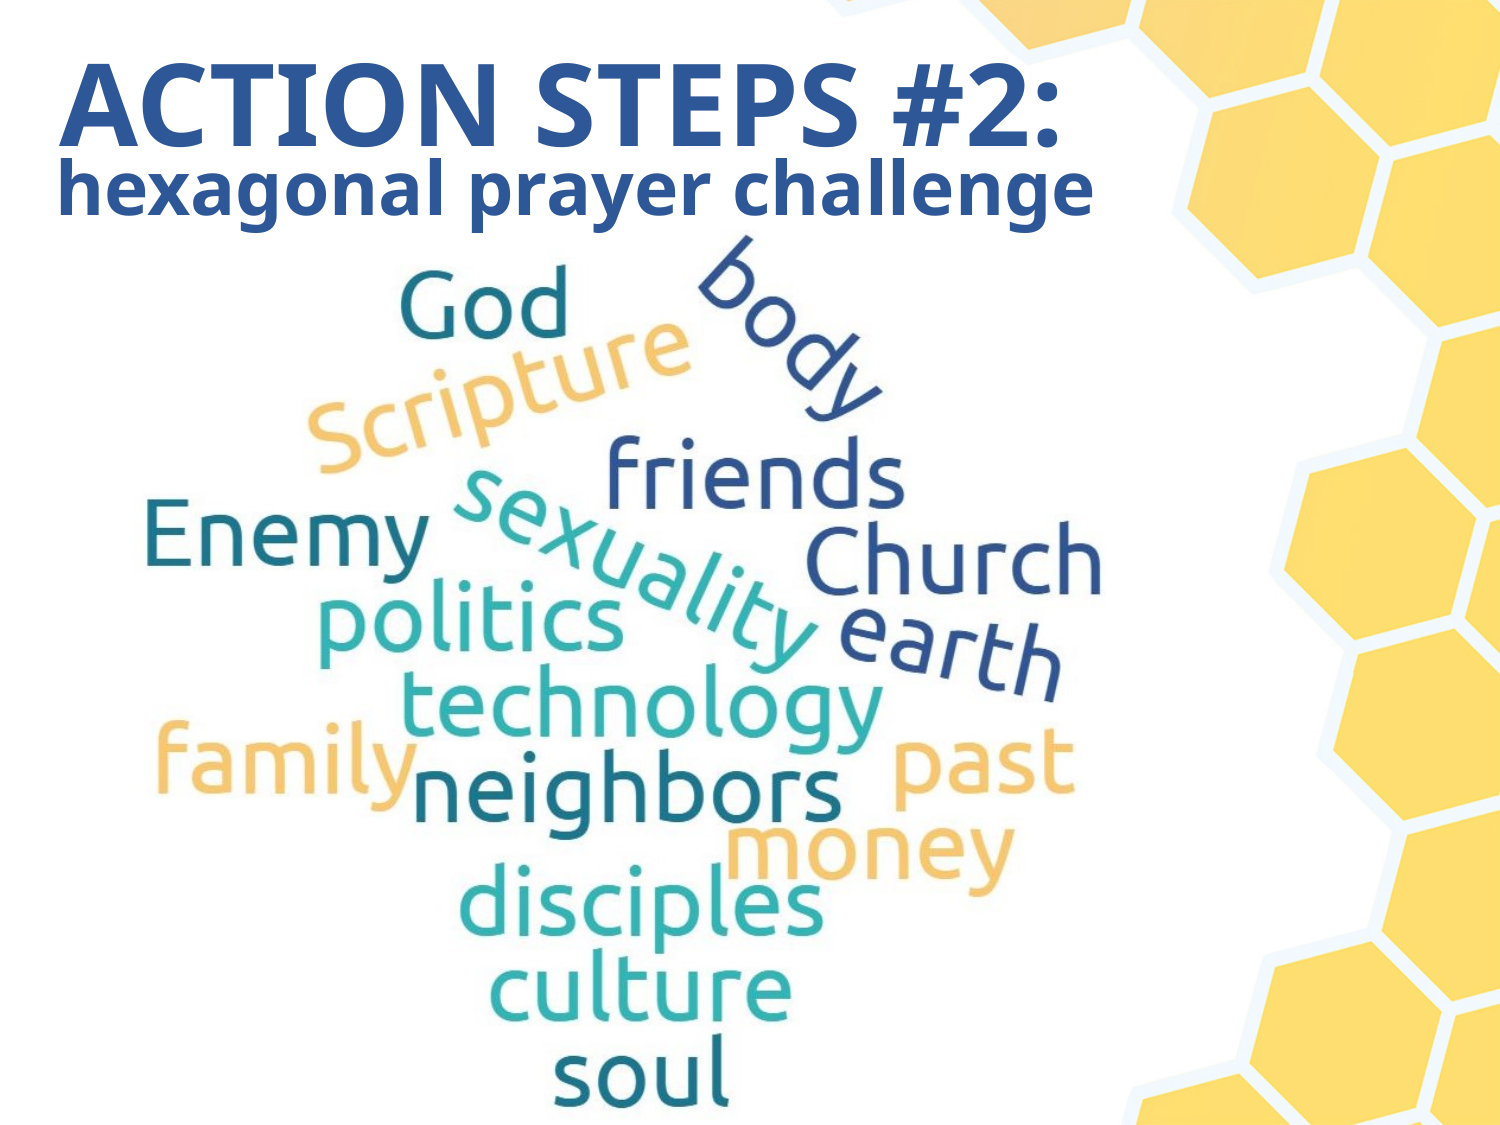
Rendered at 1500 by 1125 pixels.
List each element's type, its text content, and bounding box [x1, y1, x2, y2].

title ACTION STEPS #2: [44, 22, 1485, 196]
title [0, 0, 1500, 1125]
text_box hexagonal prayer challenge [40, 104, 1480, 278]
picture [133, 229, 1106, 1120]
